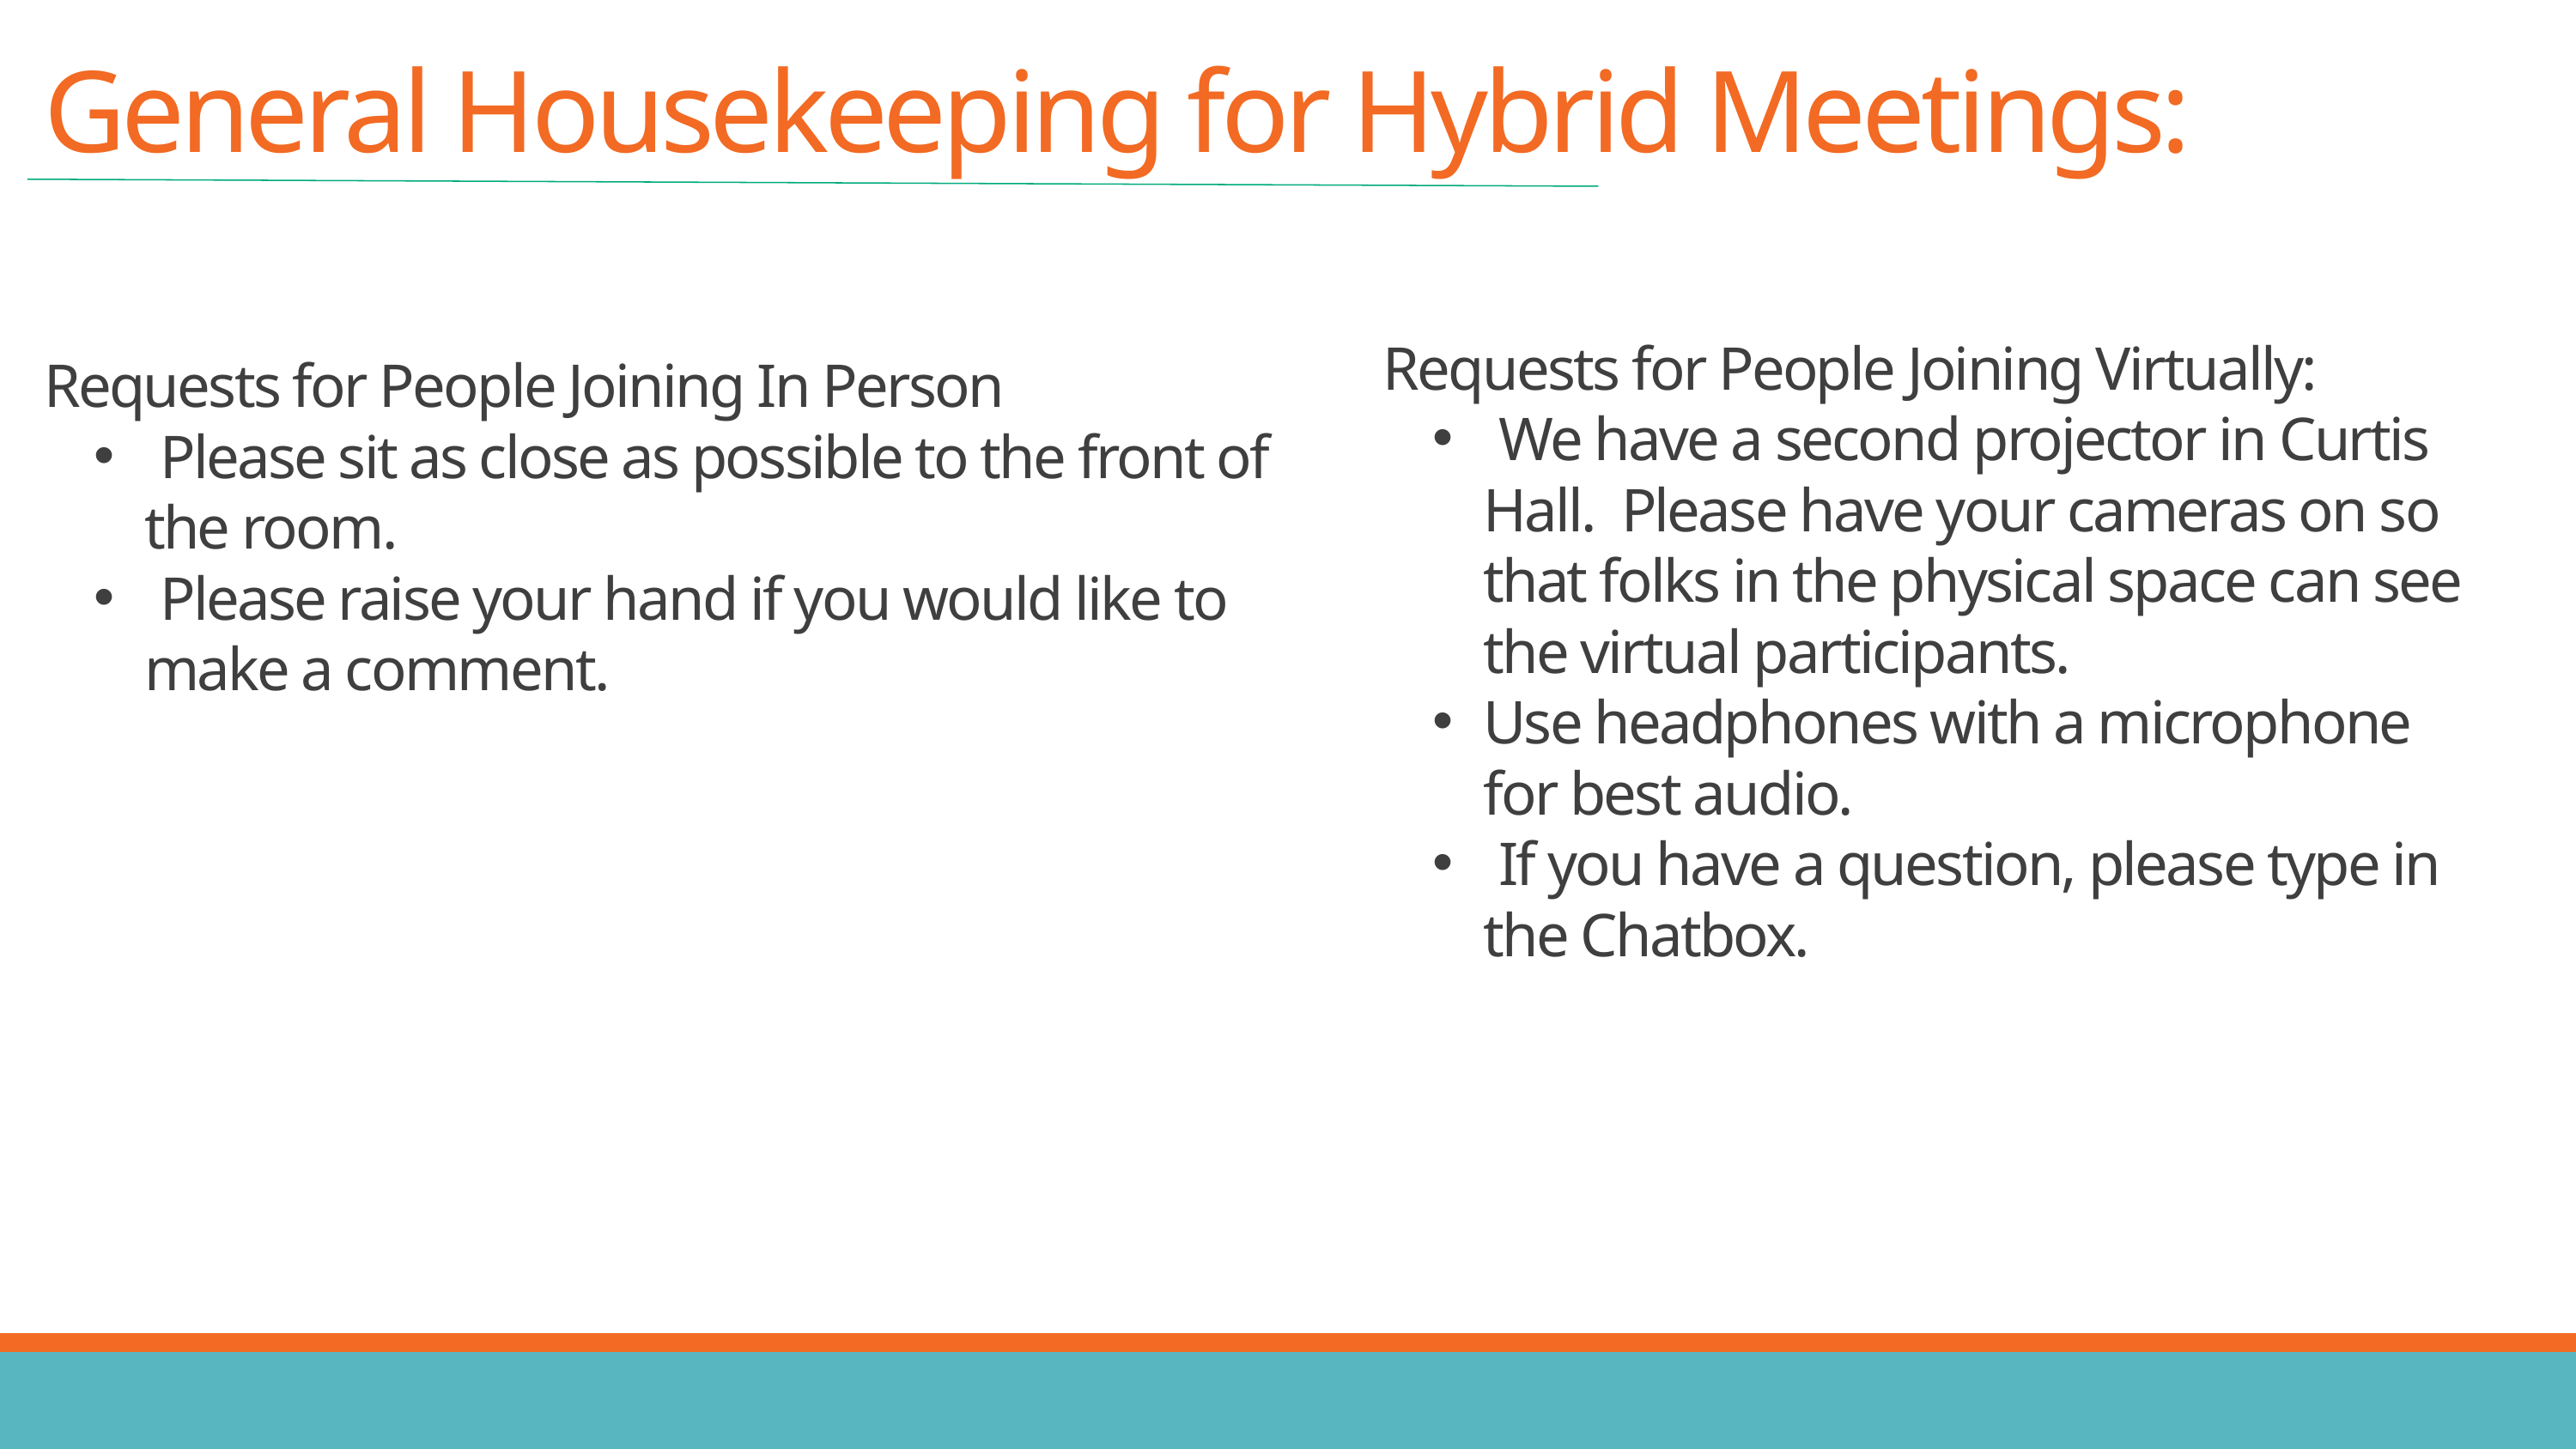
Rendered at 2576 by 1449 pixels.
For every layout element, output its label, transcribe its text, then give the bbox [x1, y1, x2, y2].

text_box Requests for People Joining Virtually: We have a second projector in Curtis Hall. Please have your cameras on so that folks in the physical space can see the virtual participants. Use headphones with a microphone for best audio. If you have a question, please type in the Chatbox. [1382, 330, 2482, 1147]
text_box Requests for People Joining In Person Please sit as close as possible to the front of the room. Please raise your hand if you would like to make a comment. [44, 349, 1305, 908]
text_box General Housekeeping for Hybrid Meetings: [44, 59, 2296, 175]
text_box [0, 1332, 2576, 1351]
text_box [0, 1351, 2576, 1449]
